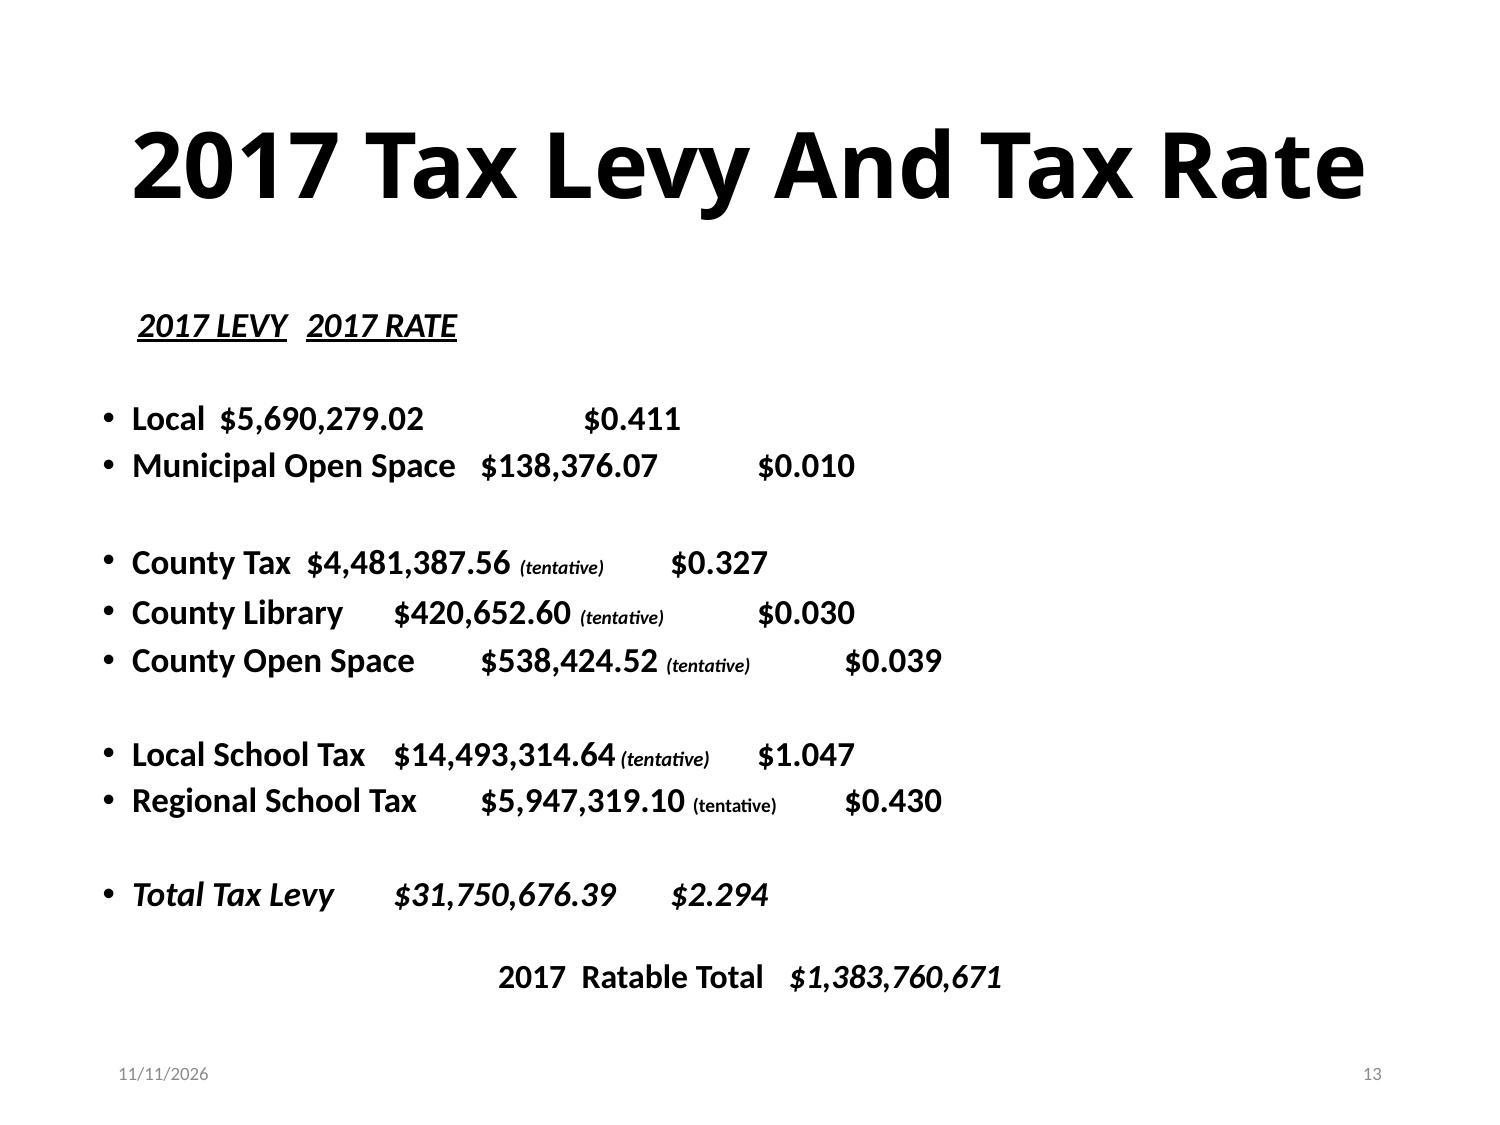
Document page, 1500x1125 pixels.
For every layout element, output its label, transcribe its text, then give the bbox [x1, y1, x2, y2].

list 2017 LEVY 2017 RATE Local $5,690,279.02 $0.411 Municipal Open Space $138,376.07 $0.010 County Tax $4,481,387.56 (tentative) $0.327 County Library $420,652.60 (tentative) $0.030 County Open Space $538,424.52 (tentative) $0.039 Local School Tax $14,493,314.64 (tentative) $1.047 Regional School Tax $5,947,319.10 (tentative) $0.430 Total Tax Levy $31,750,676.39 $2.294 2017 Ratable Total $1,383,760,671 [87, 299, 1413, 1014]
title 2017 Tax Levy And Tax Rate [103, 59, 1397, 278]
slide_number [103, 1042, 441, 1103]
slide_number 13 [1059, 1042, 1397, 1103]
